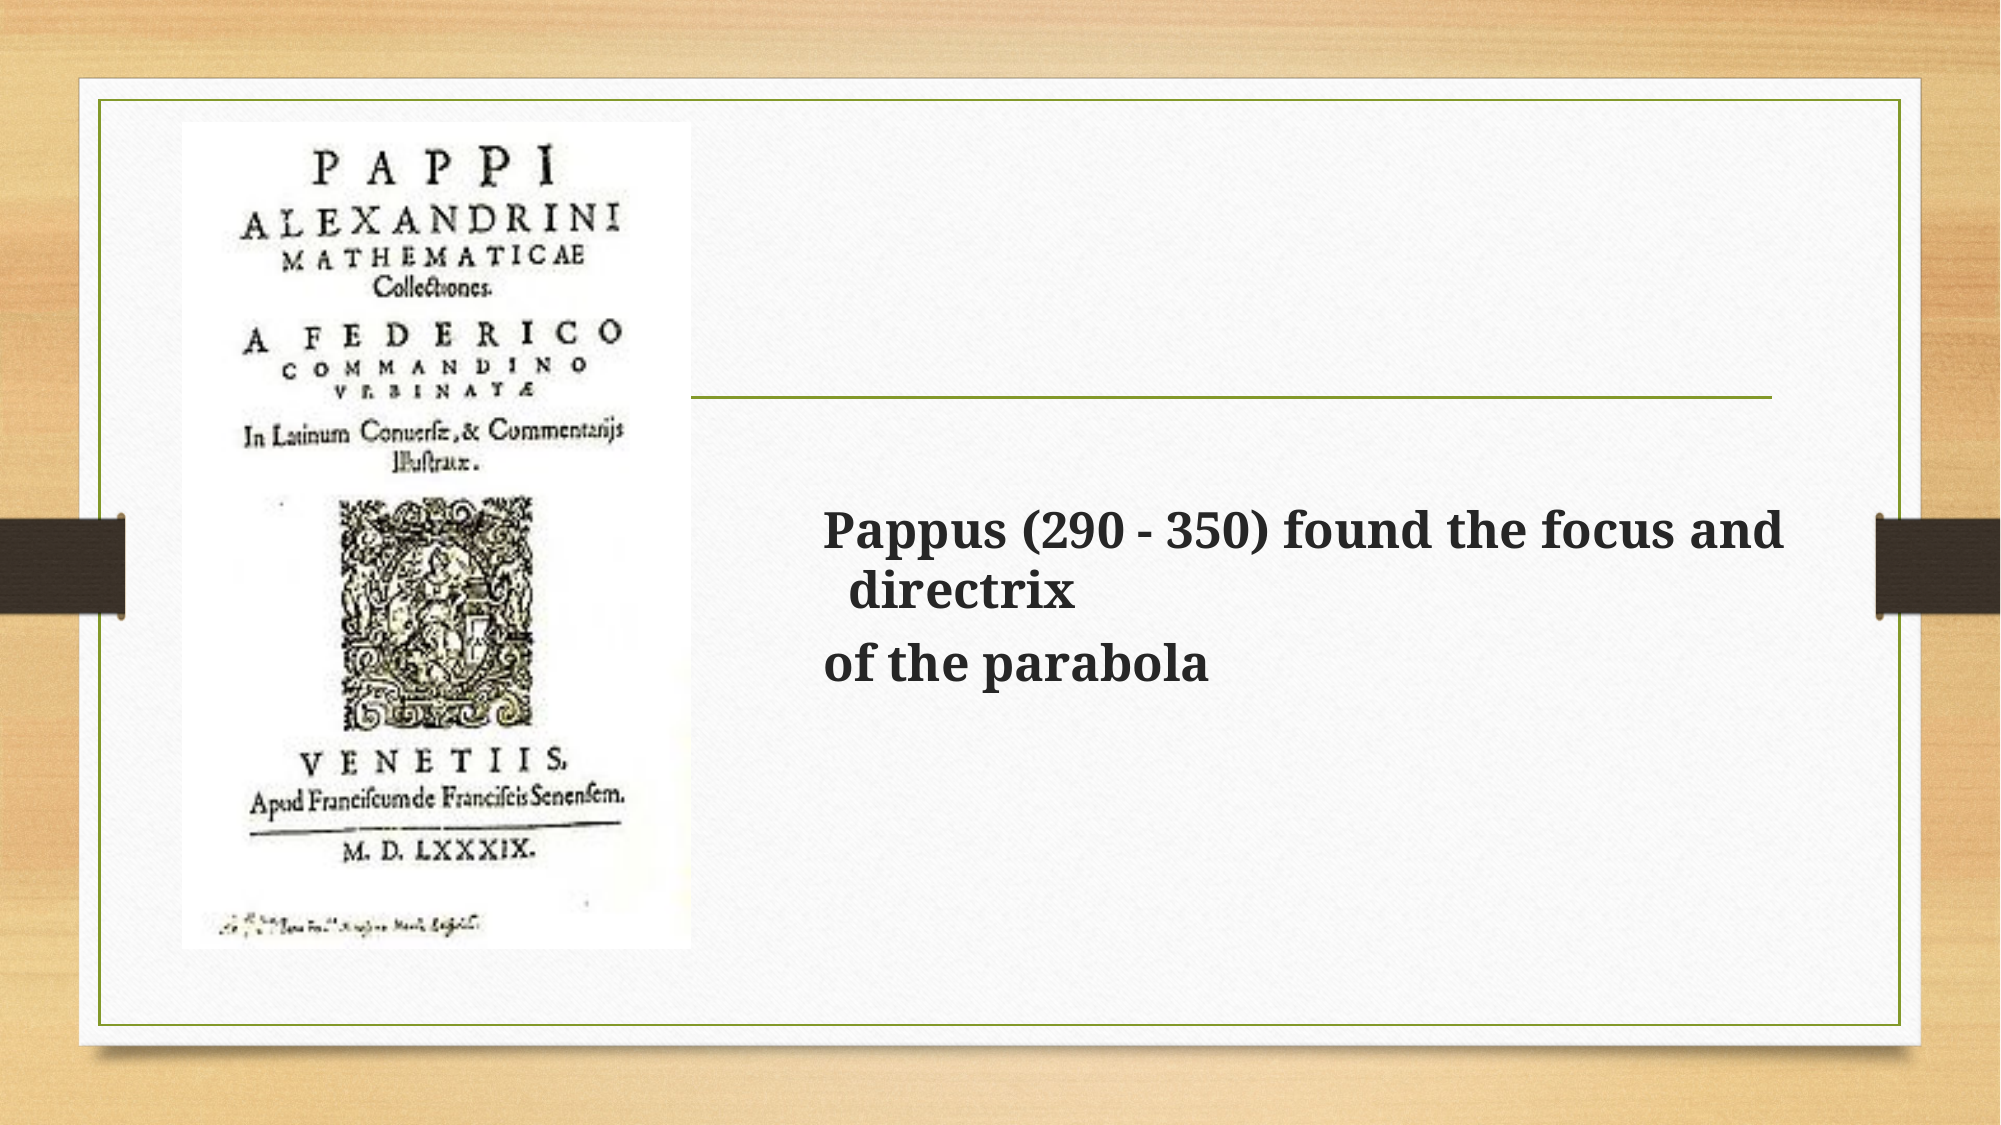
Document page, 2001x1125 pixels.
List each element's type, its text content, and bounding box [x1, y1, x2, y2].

picture [0, 0, 2001, 1125]
list Pappus (290 - 350) found the focus and directrix of the parabola [787, 411, 1871, 625]
